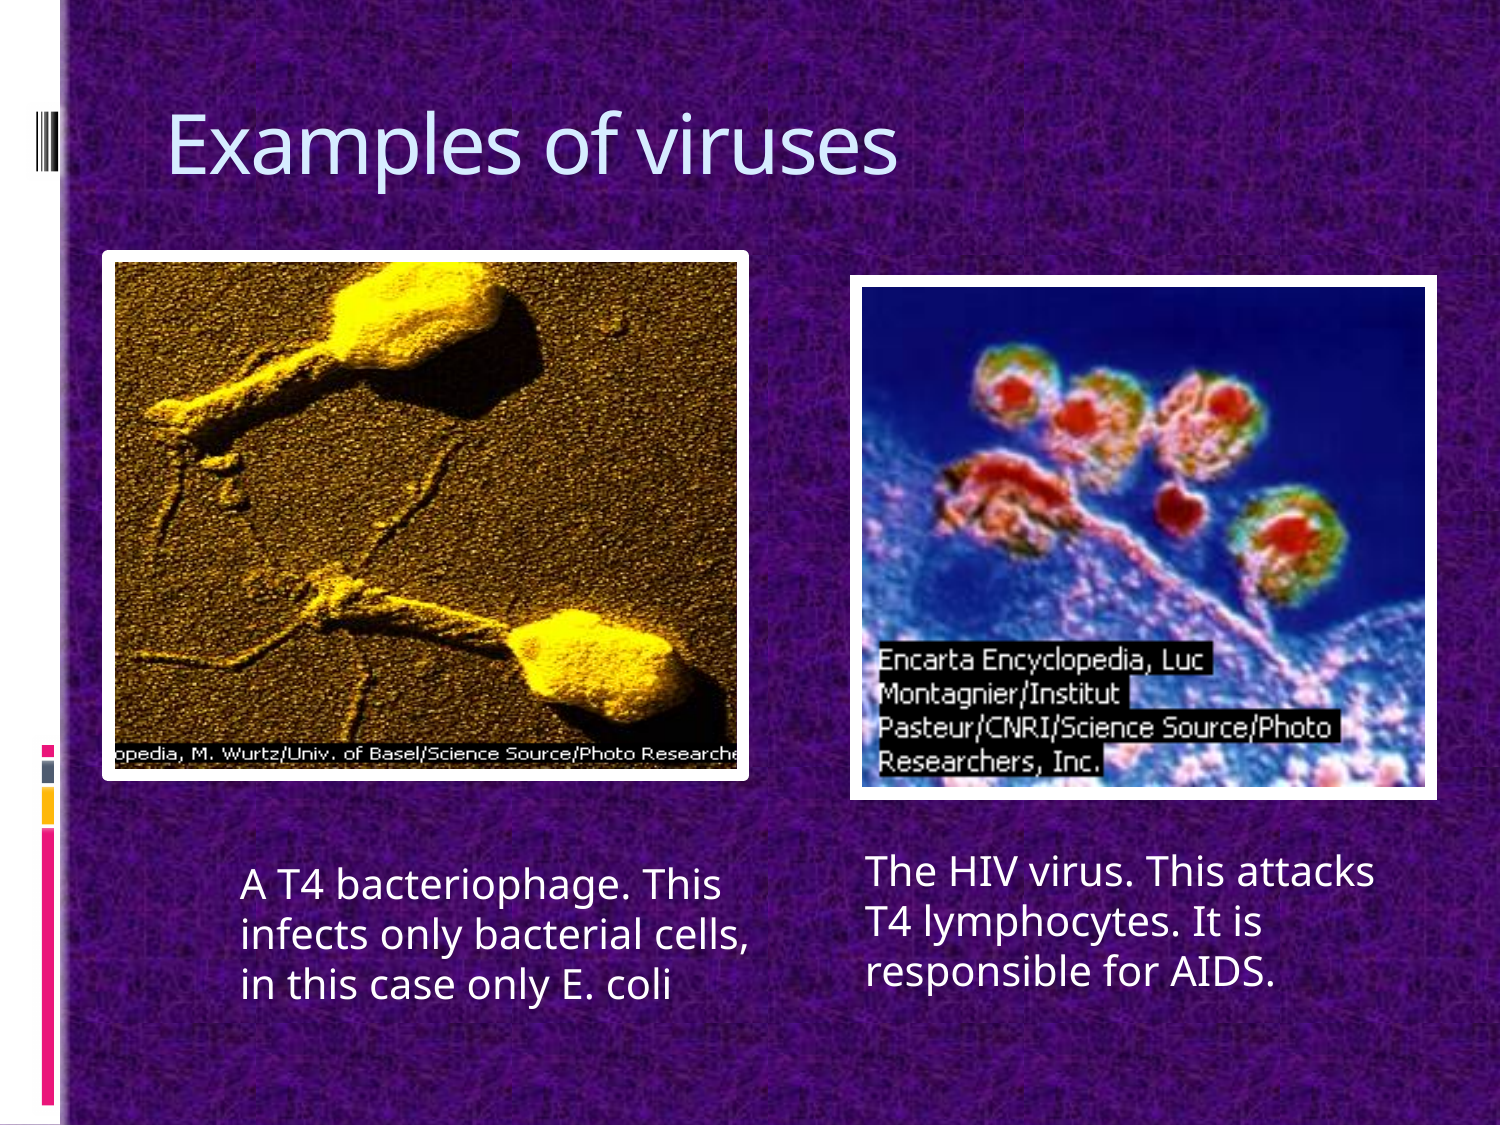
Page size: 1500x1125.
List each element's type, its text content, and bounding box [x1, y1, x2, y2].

text_box A T4 bacteriophage. This infects only bacterial cells, in this case only E. coli [225, 849, 788, 1016]
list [114, 262, 738, 770]
title Examples of viruses [150, 83, 1425, 234]
picture [70, 0, 1500, 1125]
text_box The HIV virus. This attacks T4 lymphocytes. It is responsible for AIDS. [849, 837, 1425, 1003]
